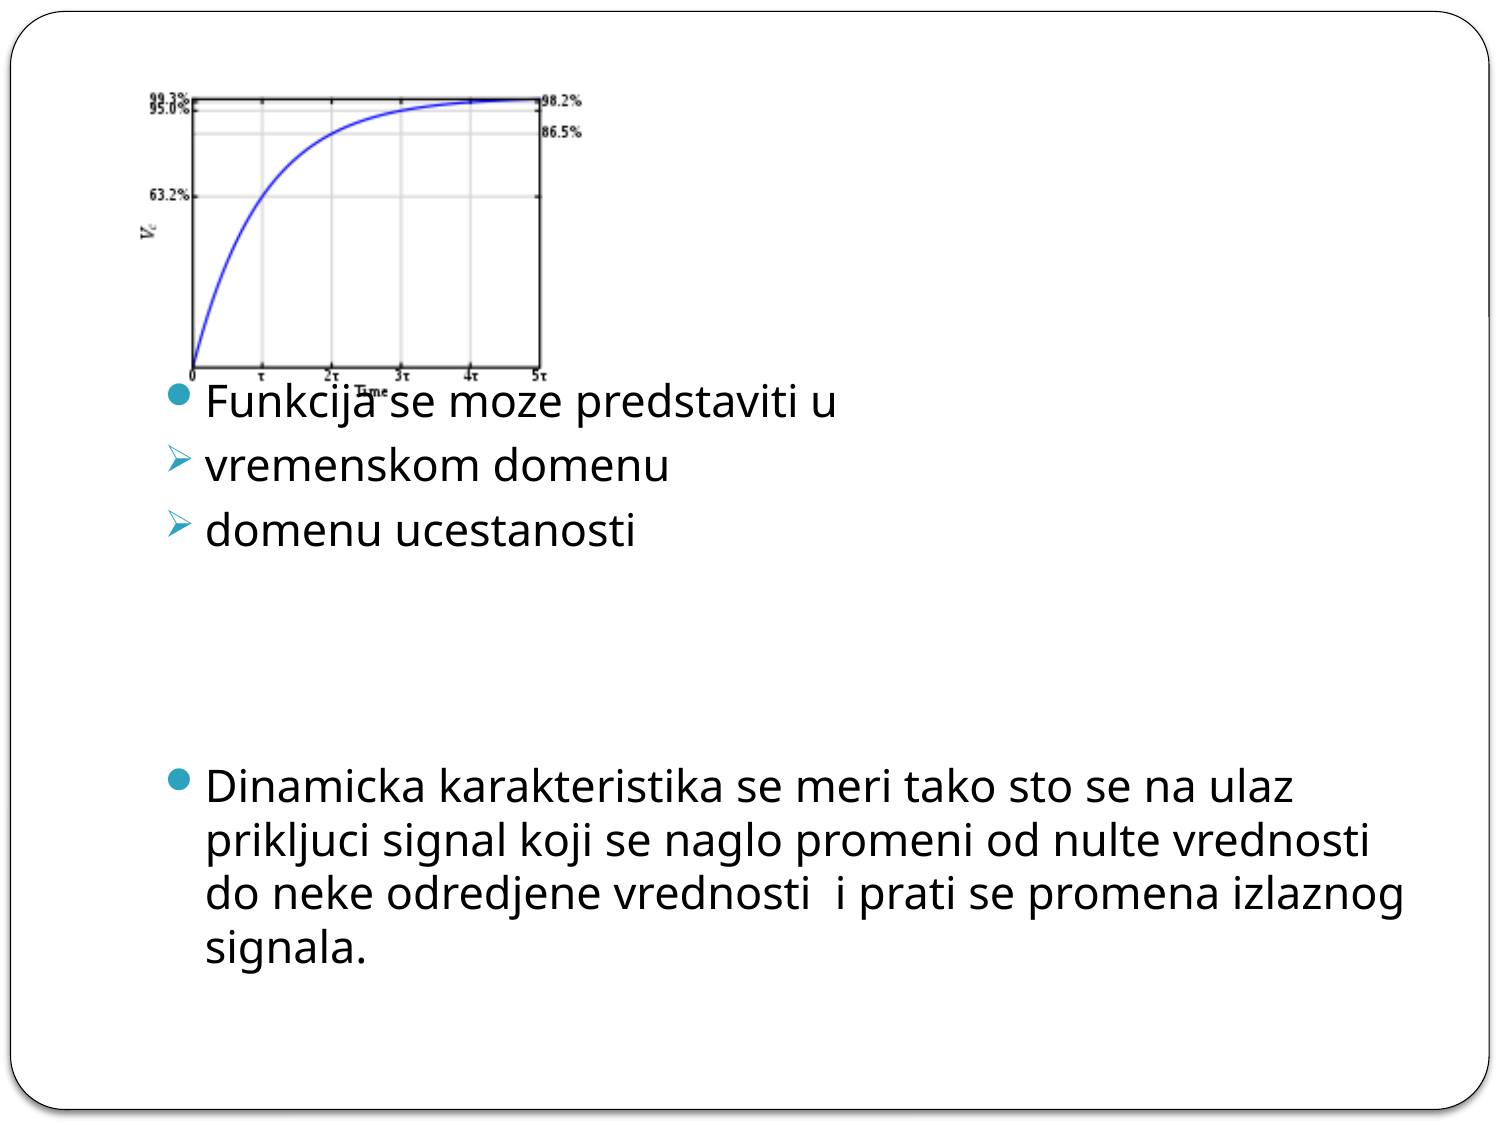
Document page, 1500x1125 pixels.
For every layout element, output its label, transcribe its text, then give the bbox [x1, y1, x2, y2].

list Funkcija se moze predstaviti u vremenskom domenu domenu ucestanosti Dinamicka karakteristika se meri tako sto se na ulaz prikljuci signal koji se naglo promeni od nulte vrednosti do neke odredjene vrednosti i prati se promena izlaznog signala. [150, 237, 1425, 988]
picture [137, 87, 588, 403]
